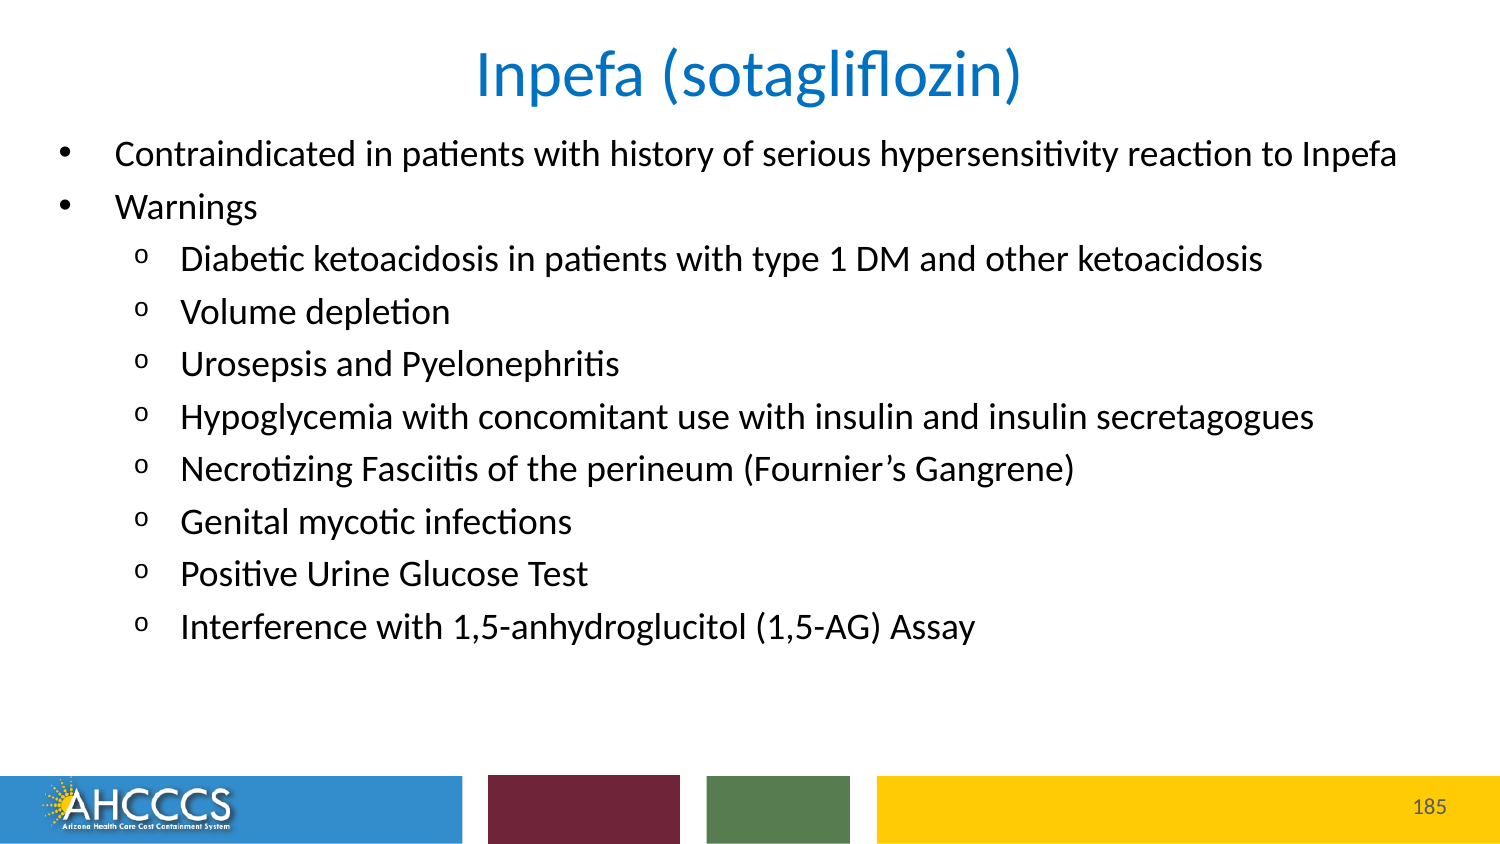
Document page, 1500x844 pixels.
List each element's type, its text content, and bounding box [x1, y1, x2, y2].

title Inpefa (sotagliflozin) [75, 22, 1425, 121]
list Contraindicated in patients with history of serious hypersensitivity reaction to Inpefa Warnings Diabetic ketoacidosis in patients with type 1 DM and other ketoacidosis Volume depletion Urosepsis and Pyelonephritis Hypoglycemia with concomitant use with insulin and insulin secretagogues Necrotizing Fasciitis of the perineum (Fournier’s Gangrene) Genital mycotic infections Positive Urine Glucose Test Interference with 1,5-anhydroglucitol (1,5-AG) Assay [43, 121, 1432, 772]
picture [42, 776, 230, 830]
